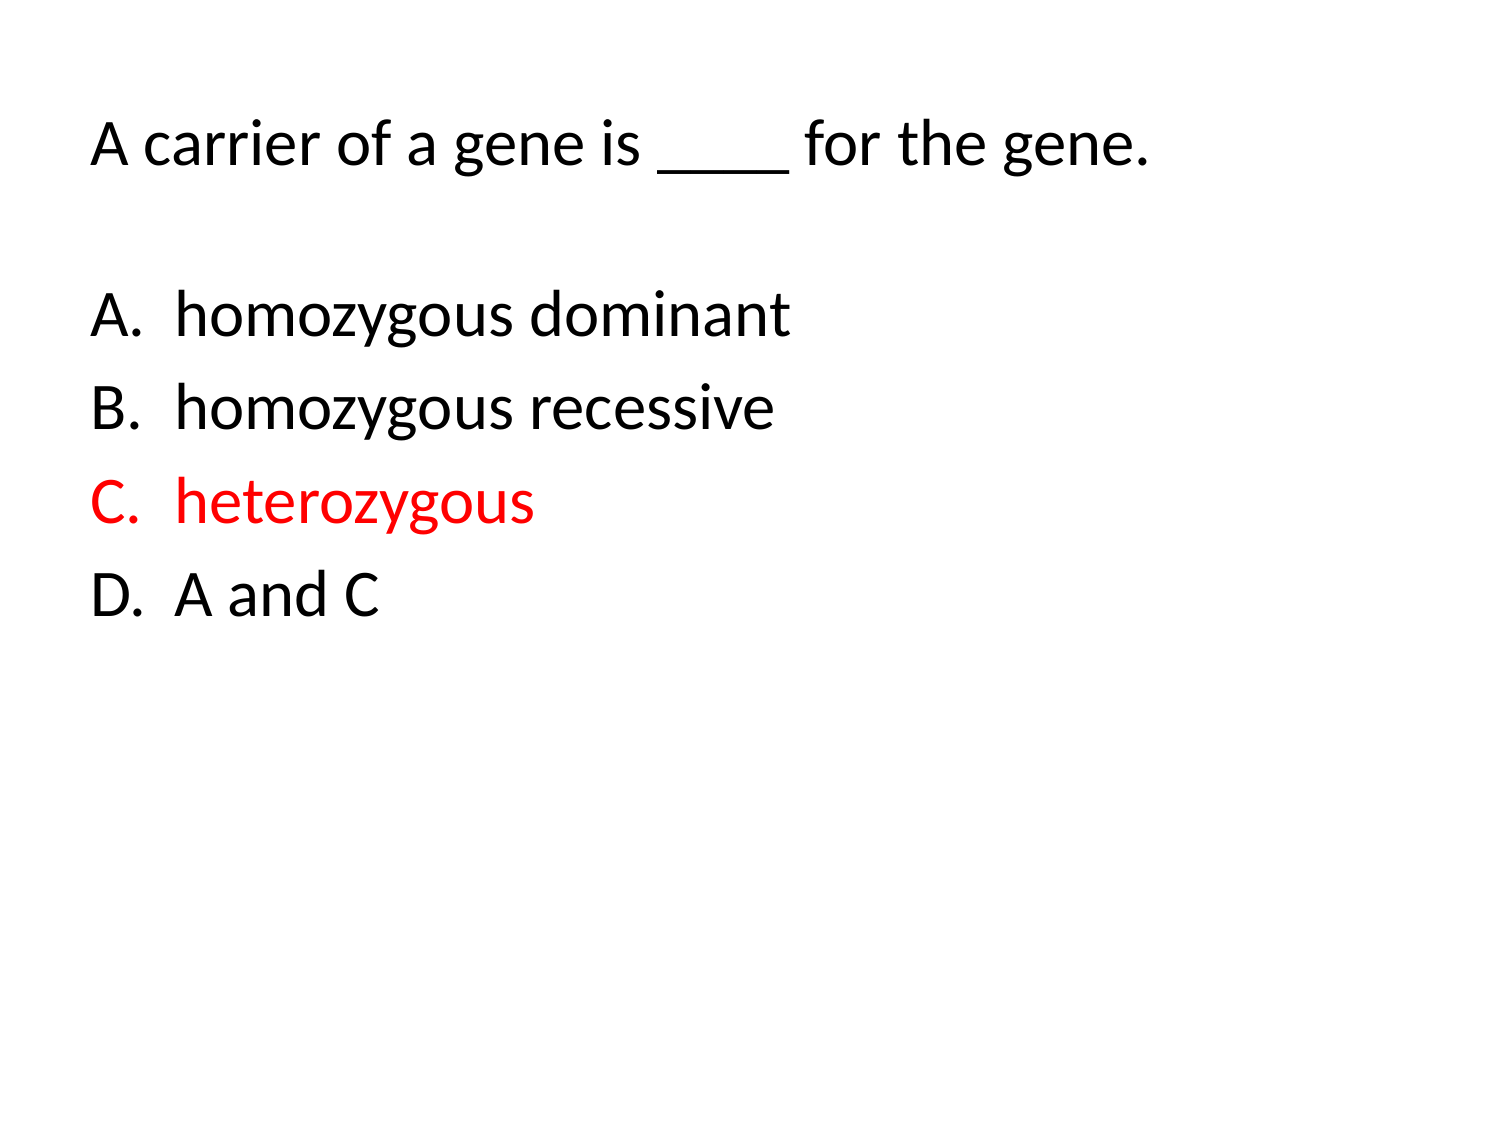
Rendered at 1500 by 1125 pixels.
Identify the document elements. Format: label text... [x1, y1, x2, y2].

title A carrier of a gene is ____ for the gene. [75, 45, 1425, 233]
list homozygous dominant homozygous recessive heterozygous A and C [75, 262, 1425, 1005]
